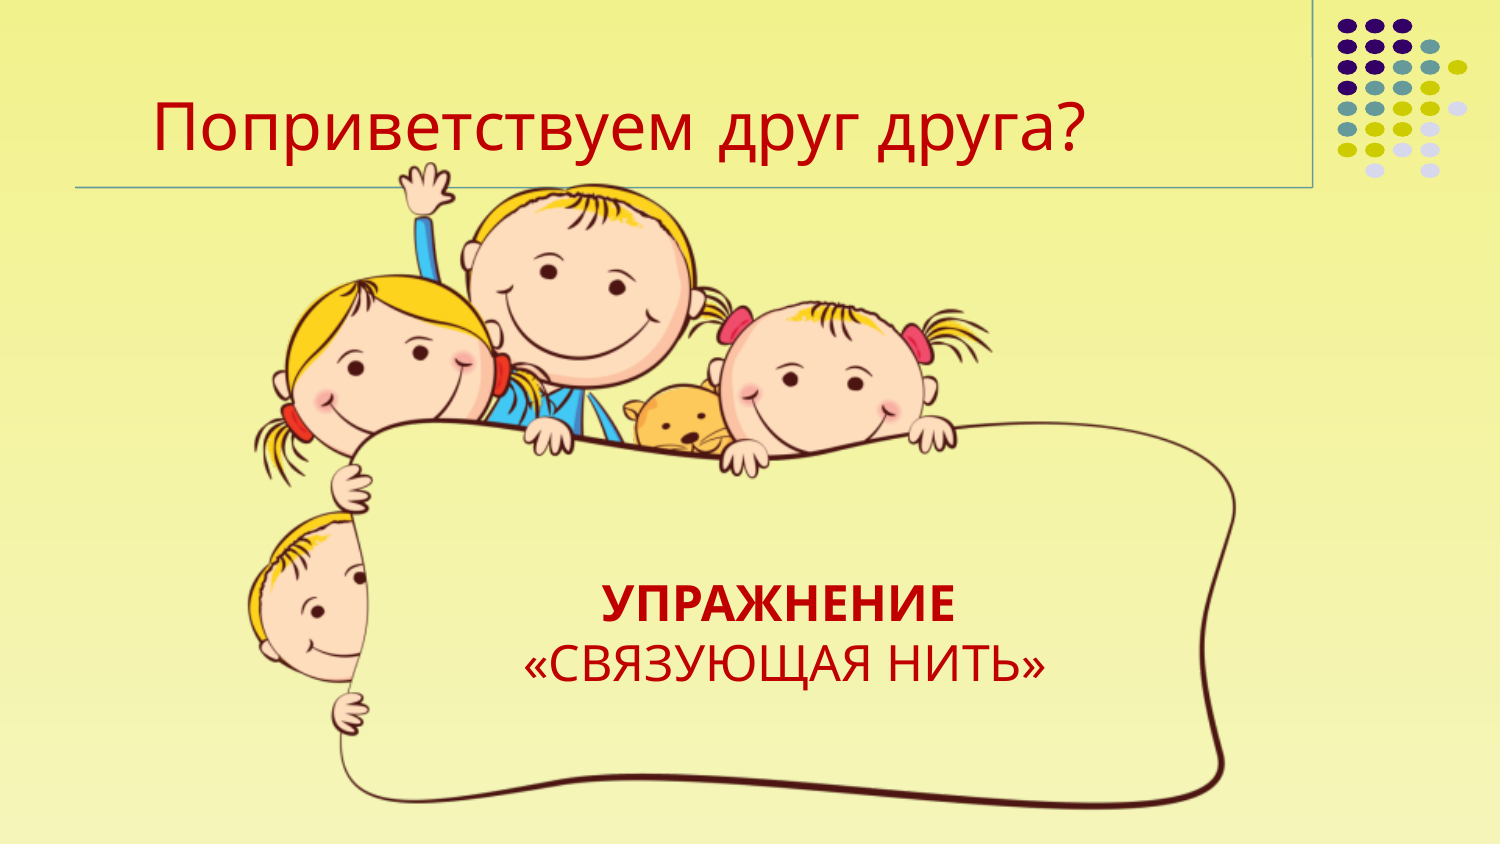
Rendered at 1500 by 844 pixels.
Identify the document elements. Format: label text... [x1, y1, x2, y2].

picture [241, 162, 1259, 844]
title Поприветствуем друг друга? [0, 15, 1238, 175]
